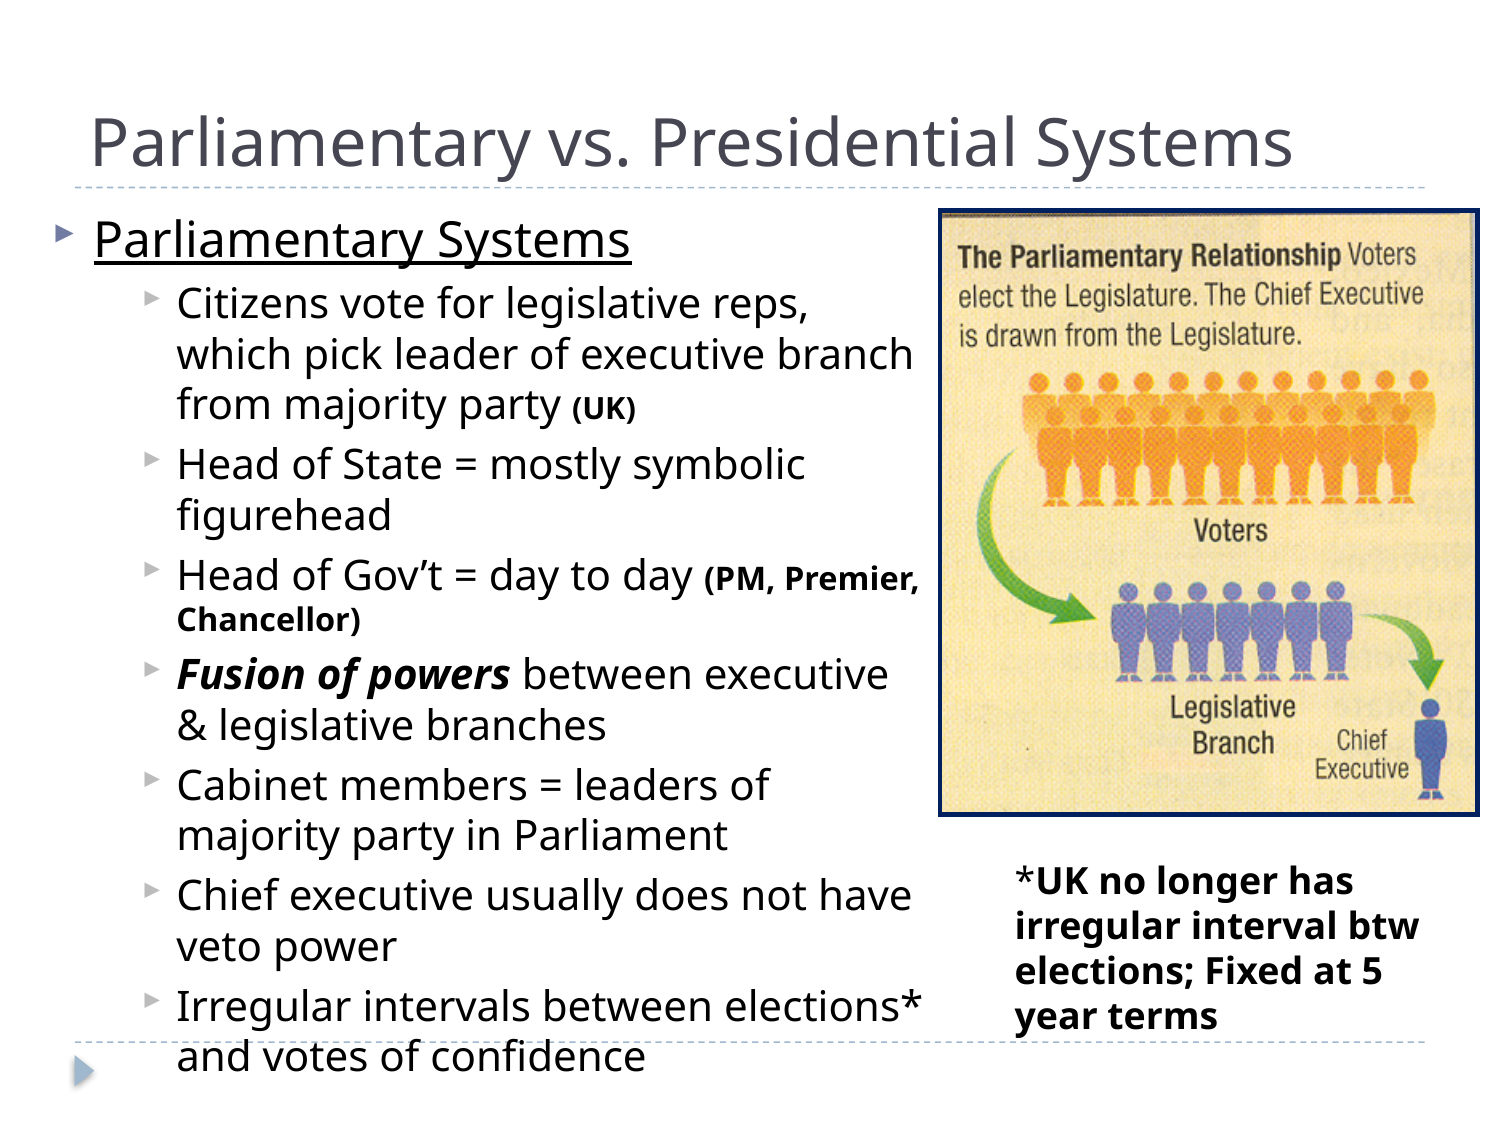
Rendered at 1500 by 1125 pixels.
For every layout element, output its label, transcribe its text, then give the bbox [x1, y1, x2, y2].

list Parliamentary Systems Citizens vote for legislative reps, which pick leader of executive branch from majority party (UK) Head of State = mostly symbolic figurehead Head of Gov’t = day to day (PM, Premier, Chancellor) Fusion of powers between executive & legislative branches Cabinet members = leaders of majority party in Parliament Chief executive usually does not have veto power Irregular intervals between elections* and votes of confidence [37, 200, 939, 1088]
picture [942, 212, 1476, 813]
text_box *UK no longer has irregular interval btw elections; Fixed at 5 year terms [999, 849, 1438, 1045]
title Parliamentary vs. Presidential Systems [75, 24, 1425, 188]
